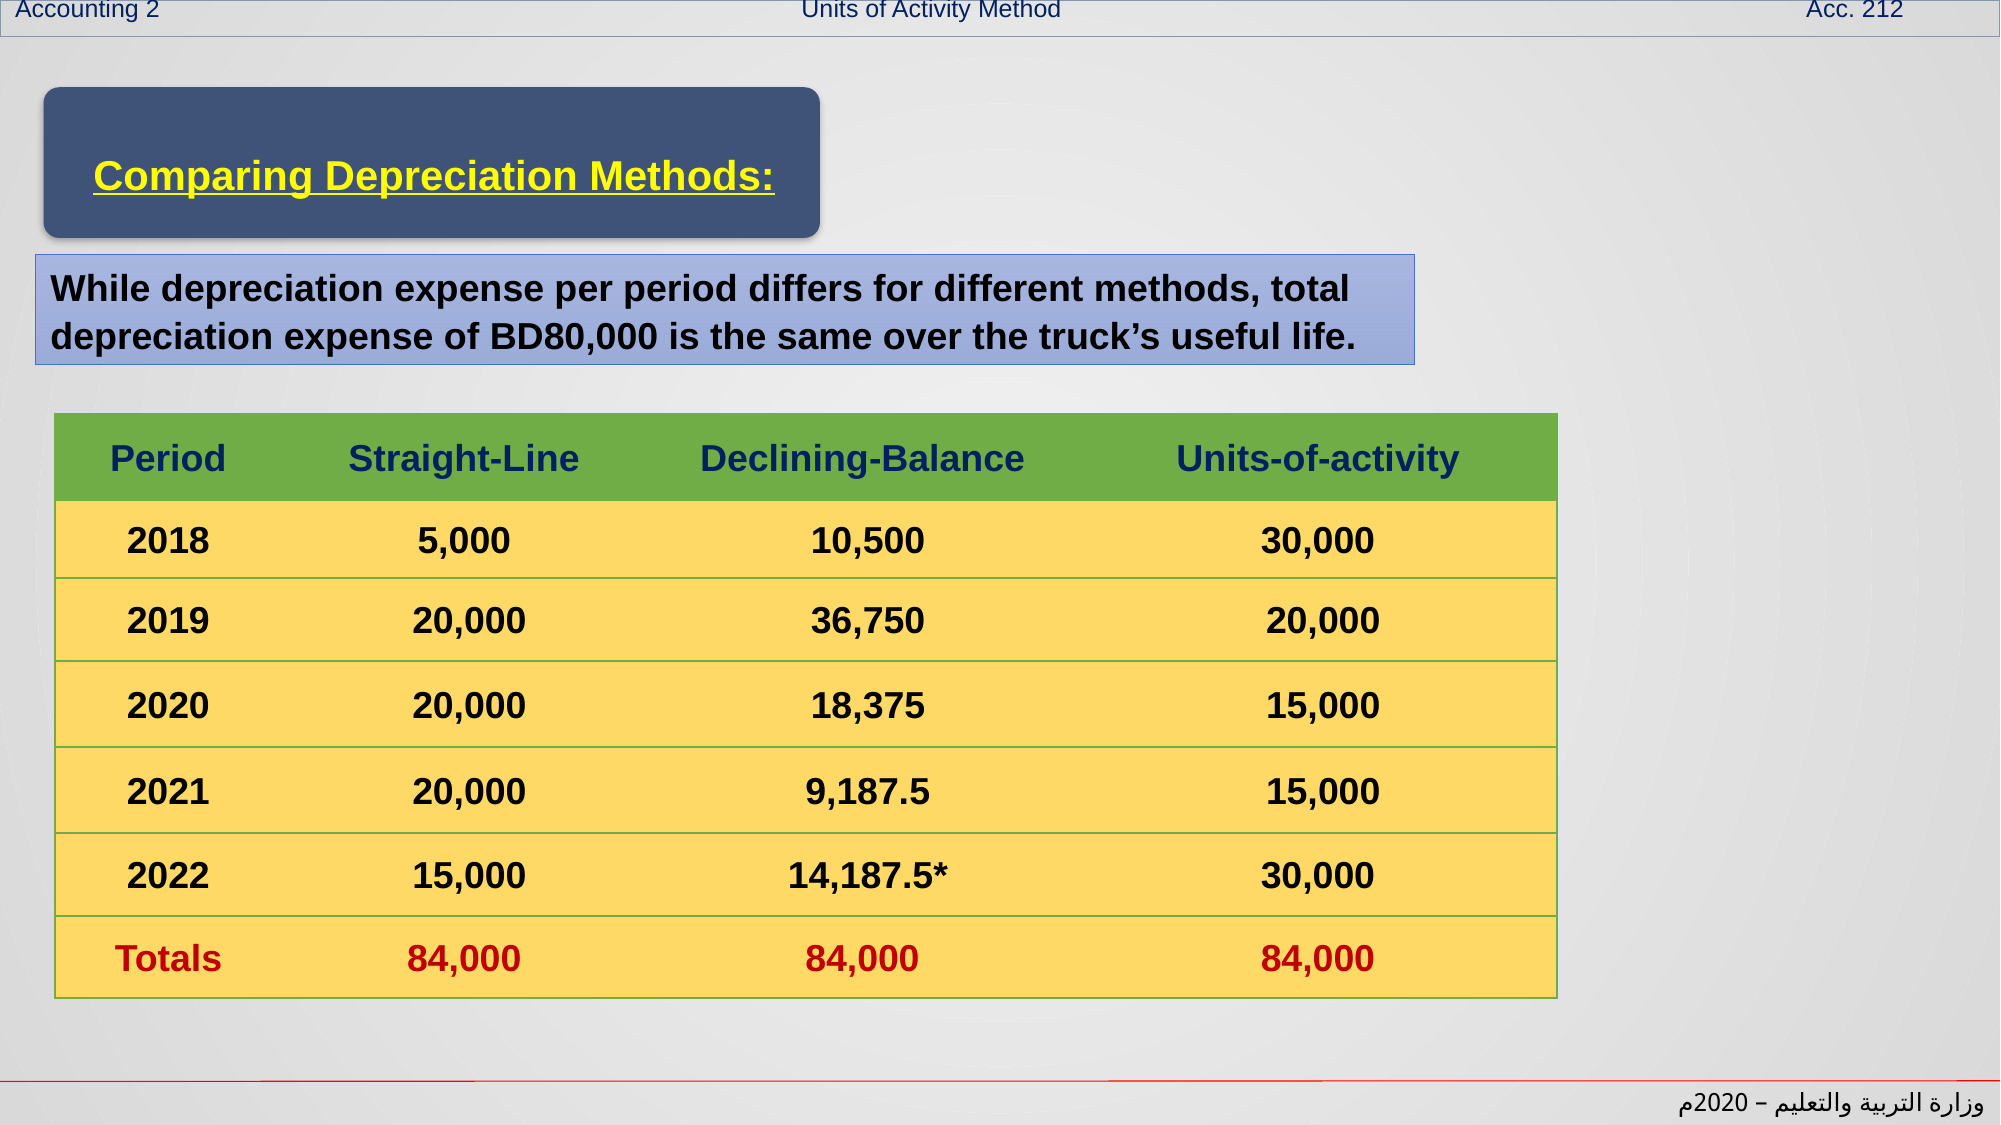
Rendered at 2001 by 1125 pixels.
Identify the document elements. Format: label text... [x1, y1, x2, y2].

table_cell 2020 [56, 662, 282, 746]
table_cell 20,000 [282, 748, 646, 832]
table_cell 2022 [56, 834, 282, 915]
table_header Straight-Line [282, 414, 646, 499]
table_cell 2021 [56, 748, 282, 832]
table_cell 84,000 [282, 917, 646, 997]
table_cell 84,000 [1079, 917, 1556, 997]
text_box Accounting 2 Units of Activity Method Acc. 212 [0, 0, 2000, 37]
table_cell 30,000 [1079, 834, 1556, 915]
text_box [43, 87, 820, 238]
table_cell Totals [56, 917, 282, 997]
table_header Units-of-activity [1079, 414, 1556, 499]
table_cell 84,000 [646, 917, 1079, 997]
table_cell 9,187.5 [646, 748, 1079, 832]
table_cell 2019 [56, 579, 282, 660]
table_cell 15,000 [1079, 662, 1556, 746]
table_header Period [56, 414, 282, 499]
table_cell 20,000 [282, 662, 646, 746]
table_cell 36,750 [646, 579, 1079, 660]
table_cell 15,000 [282, 834, 646, 915]
table_cell 5,000 [282, 501, 646, 577]
table_cell 30,000 [1079, 501, 1556, 577]
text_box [0, 1078, 2000, 1121]
table_cell 20,000 [282, 579, 646, 660]
table_cell 2018 [56, 501, 282, 577]
table_cell 15,000 [1079, 748, 1556, 832]
table_cell 20,000 [1079, 579, 1556, 660]
table_cell 10,500 [646, 501, 1079, 577]
table_cell 14,187.5* [646, 834, 1079, 915]
text_box While depreciation expense per period differs for different methods, total depreciation expense of BD80,000 is the same over the truck’s useful life. [35, 254, 1415, 365]
table_cell 18,375 [646, 662, 1079, 746]
table_header Declining-Balance [646, 414, 1079, 499]
